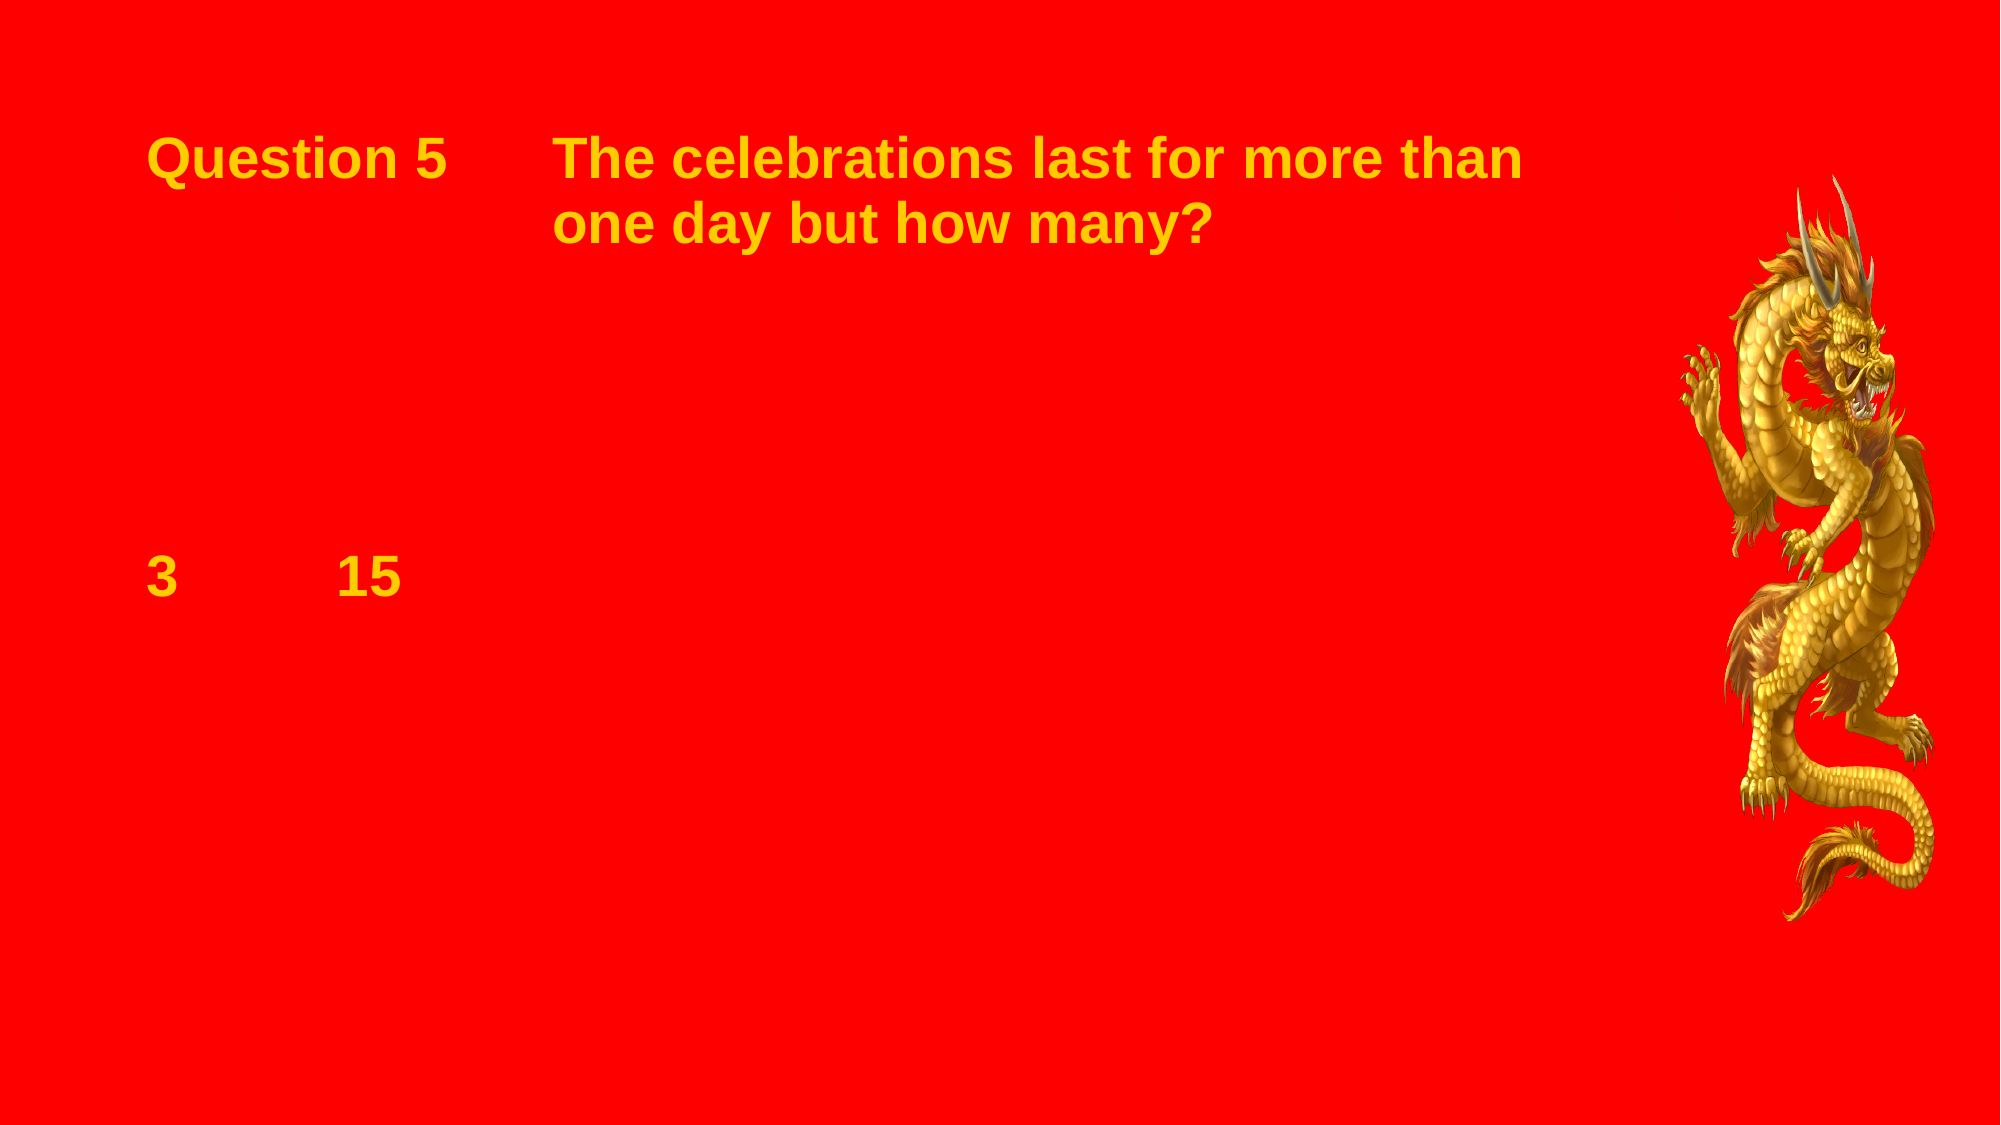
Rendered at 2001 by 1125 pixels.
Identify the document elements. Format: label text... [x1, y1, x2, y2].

table_header Question 5 [132, 118, 537, 263]
table_header 15 [322, 536, 1465, 616]
table_header The celebrations last for more than one day but how many? [537, 118, 1629, 263]
picture [1677, 171, 1935, 925]
table_header 3 [132, 536, 322, 616]
